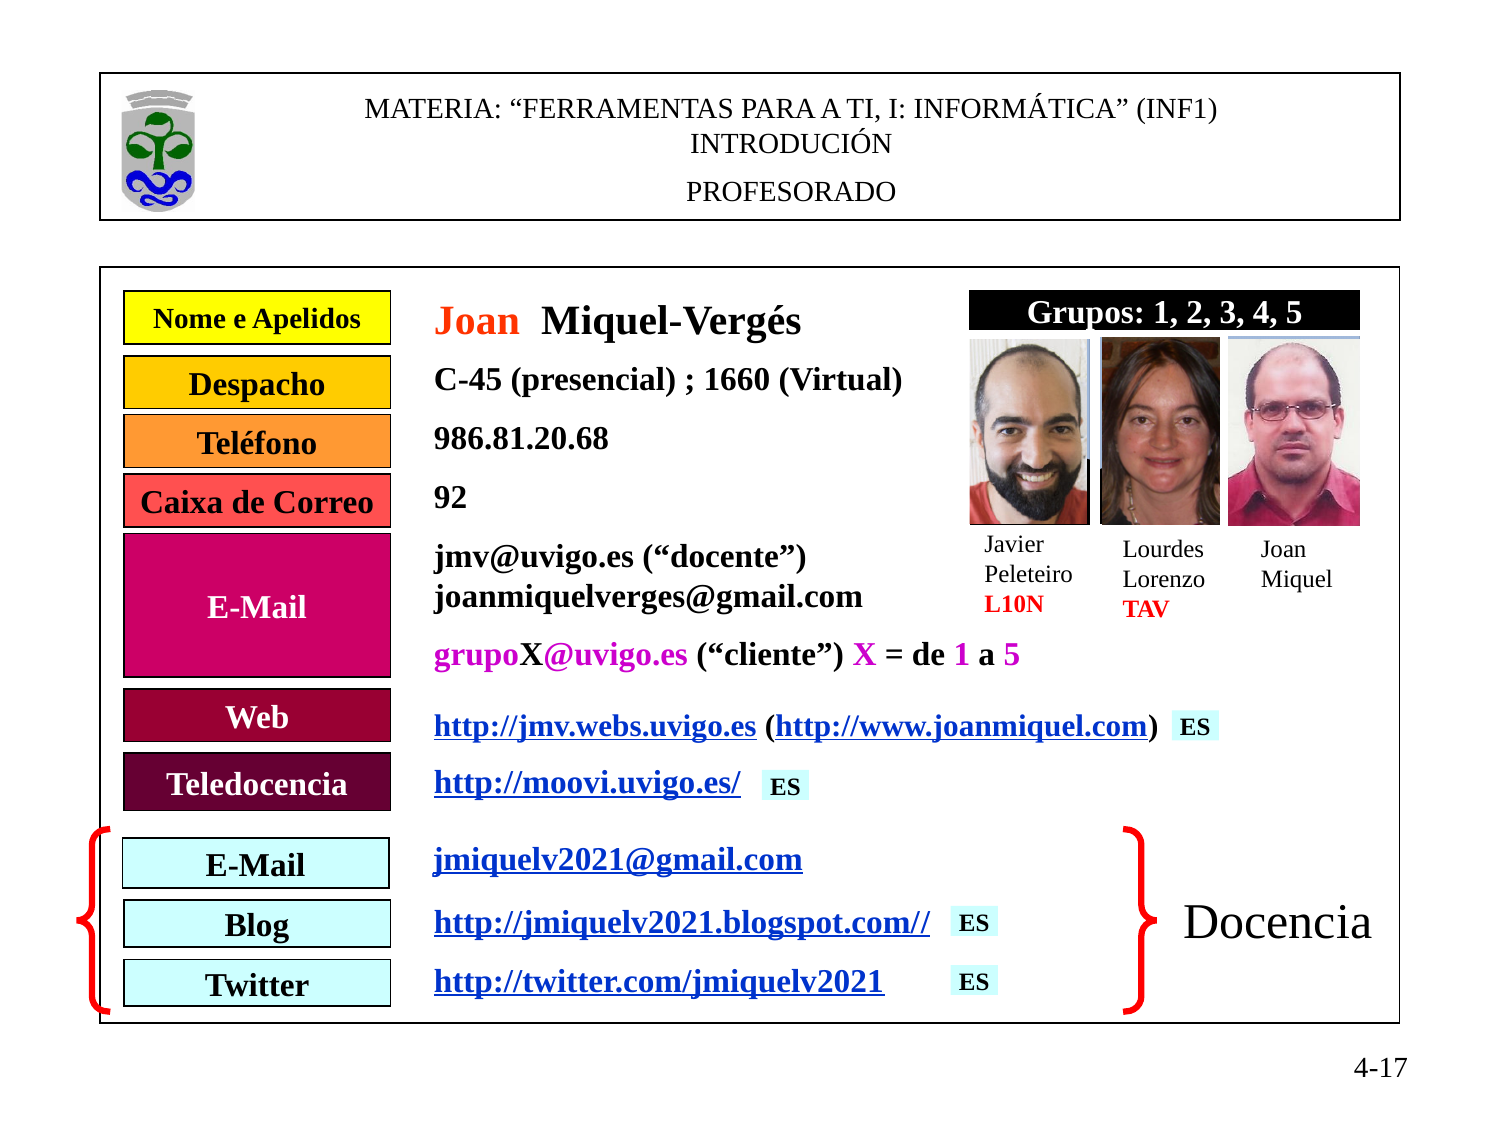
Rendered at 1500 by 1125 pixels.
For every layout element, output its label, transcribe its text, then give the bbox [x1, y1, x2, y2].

picture [121, 90, 195, 212]
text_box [123, 526, 1192, 681]
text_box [123, 891, 1201, 949]
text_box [122, 829, 1199, 889]
text_box Lourdes Lorenzo TAV [1196, 531, 1242, 631]
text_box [123, 759, 1220, 811]
text_box Grupos: 1, 2, 3, 4, 5 [1174, 290, 1360, 329]
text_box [123, 284, 1170, 349]
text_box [123, 408, 963, 467]
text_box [123, 467, 963, 526]
picture [1099, 337, 1221, 525]
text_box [123, 950, 1201, 1008]
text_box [123, 688, 1220, 752]
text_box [123, 349, 963, 408]
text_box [1201, 829, 1412, 1012]
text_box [76, 829, 120, 1012]
picture [1228, 335, 1360, 526]
text_box Joan Miquel [1246, 525, 1375, 601]
text_box PROFESORADO [147, 172, 1341, 223]
picture [969, 338, 1090, 525]
text_box MATERIA: “FERRAMENTAS PARA A TI, I: INFORMÁTICA” (INF1) INTRODUCIÓN PROFESORADO [206, 81, 1376, 215]
text_box 4-17 [962, 1040, 1423, 1083]
